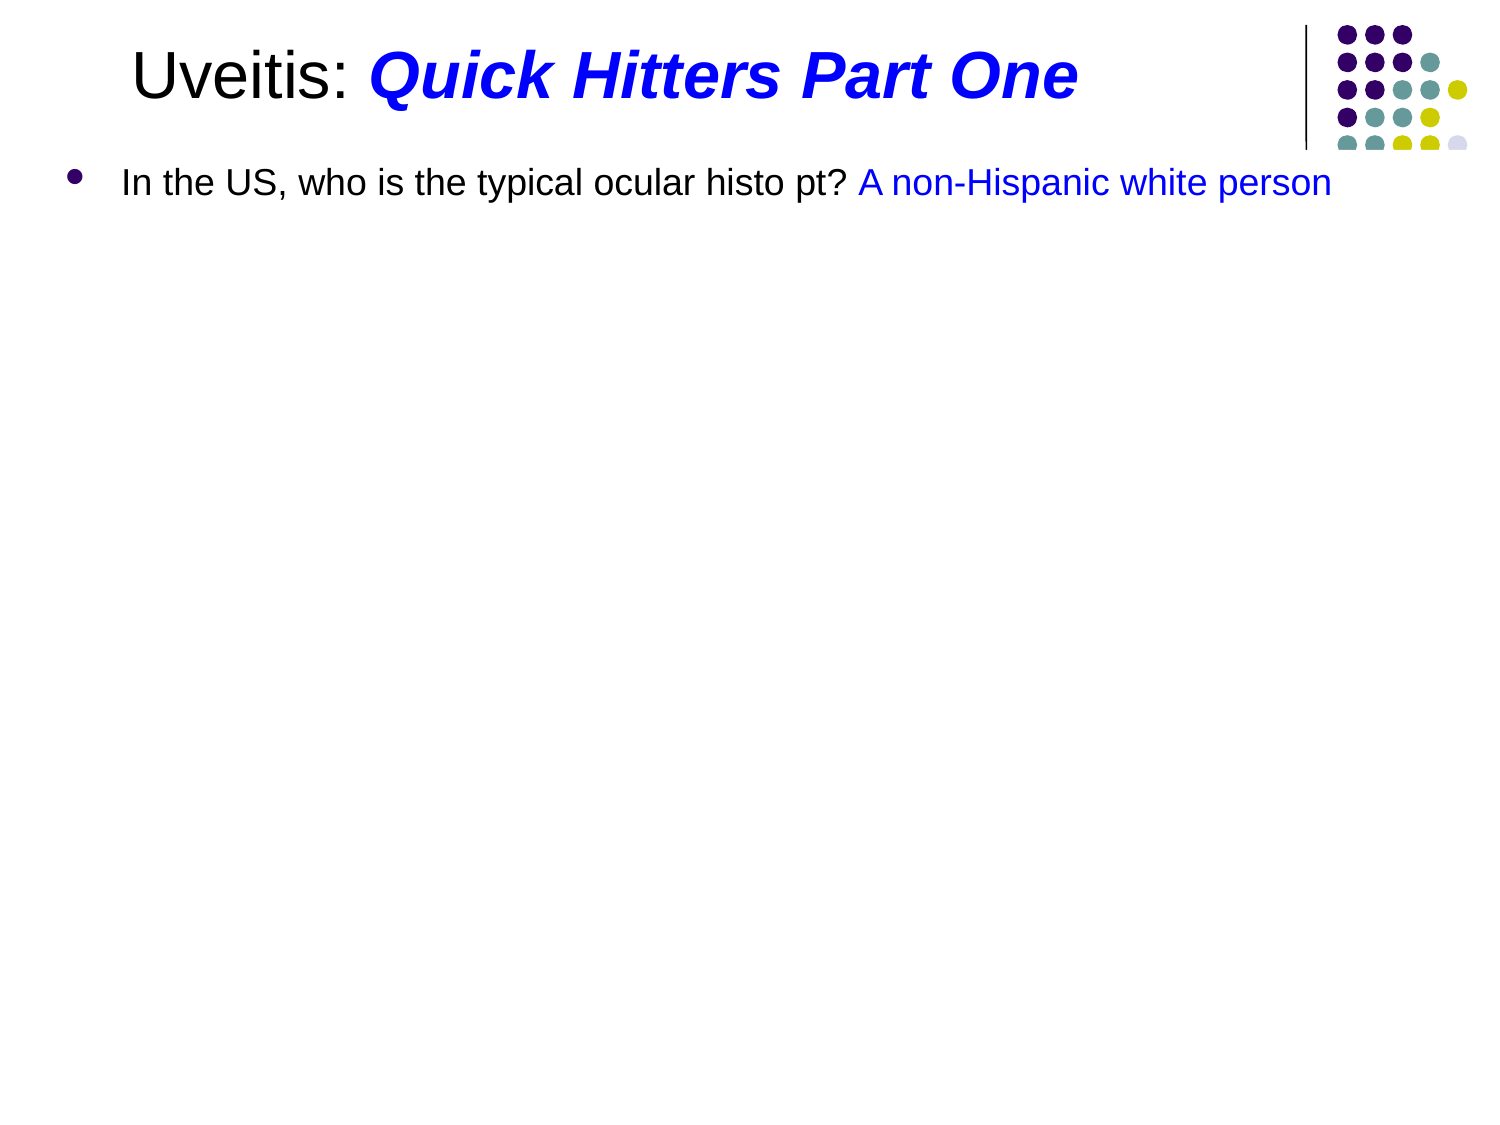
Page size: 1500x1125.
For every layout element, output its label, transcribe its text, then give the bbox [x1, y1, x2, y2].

text_box Uveitis: Quick Hitters Part One [116, 24, 1095, 120]
list In the US, who is the typical ocular histo pt? A non-Hispanic white person [50, 149, 1475, 1113]
